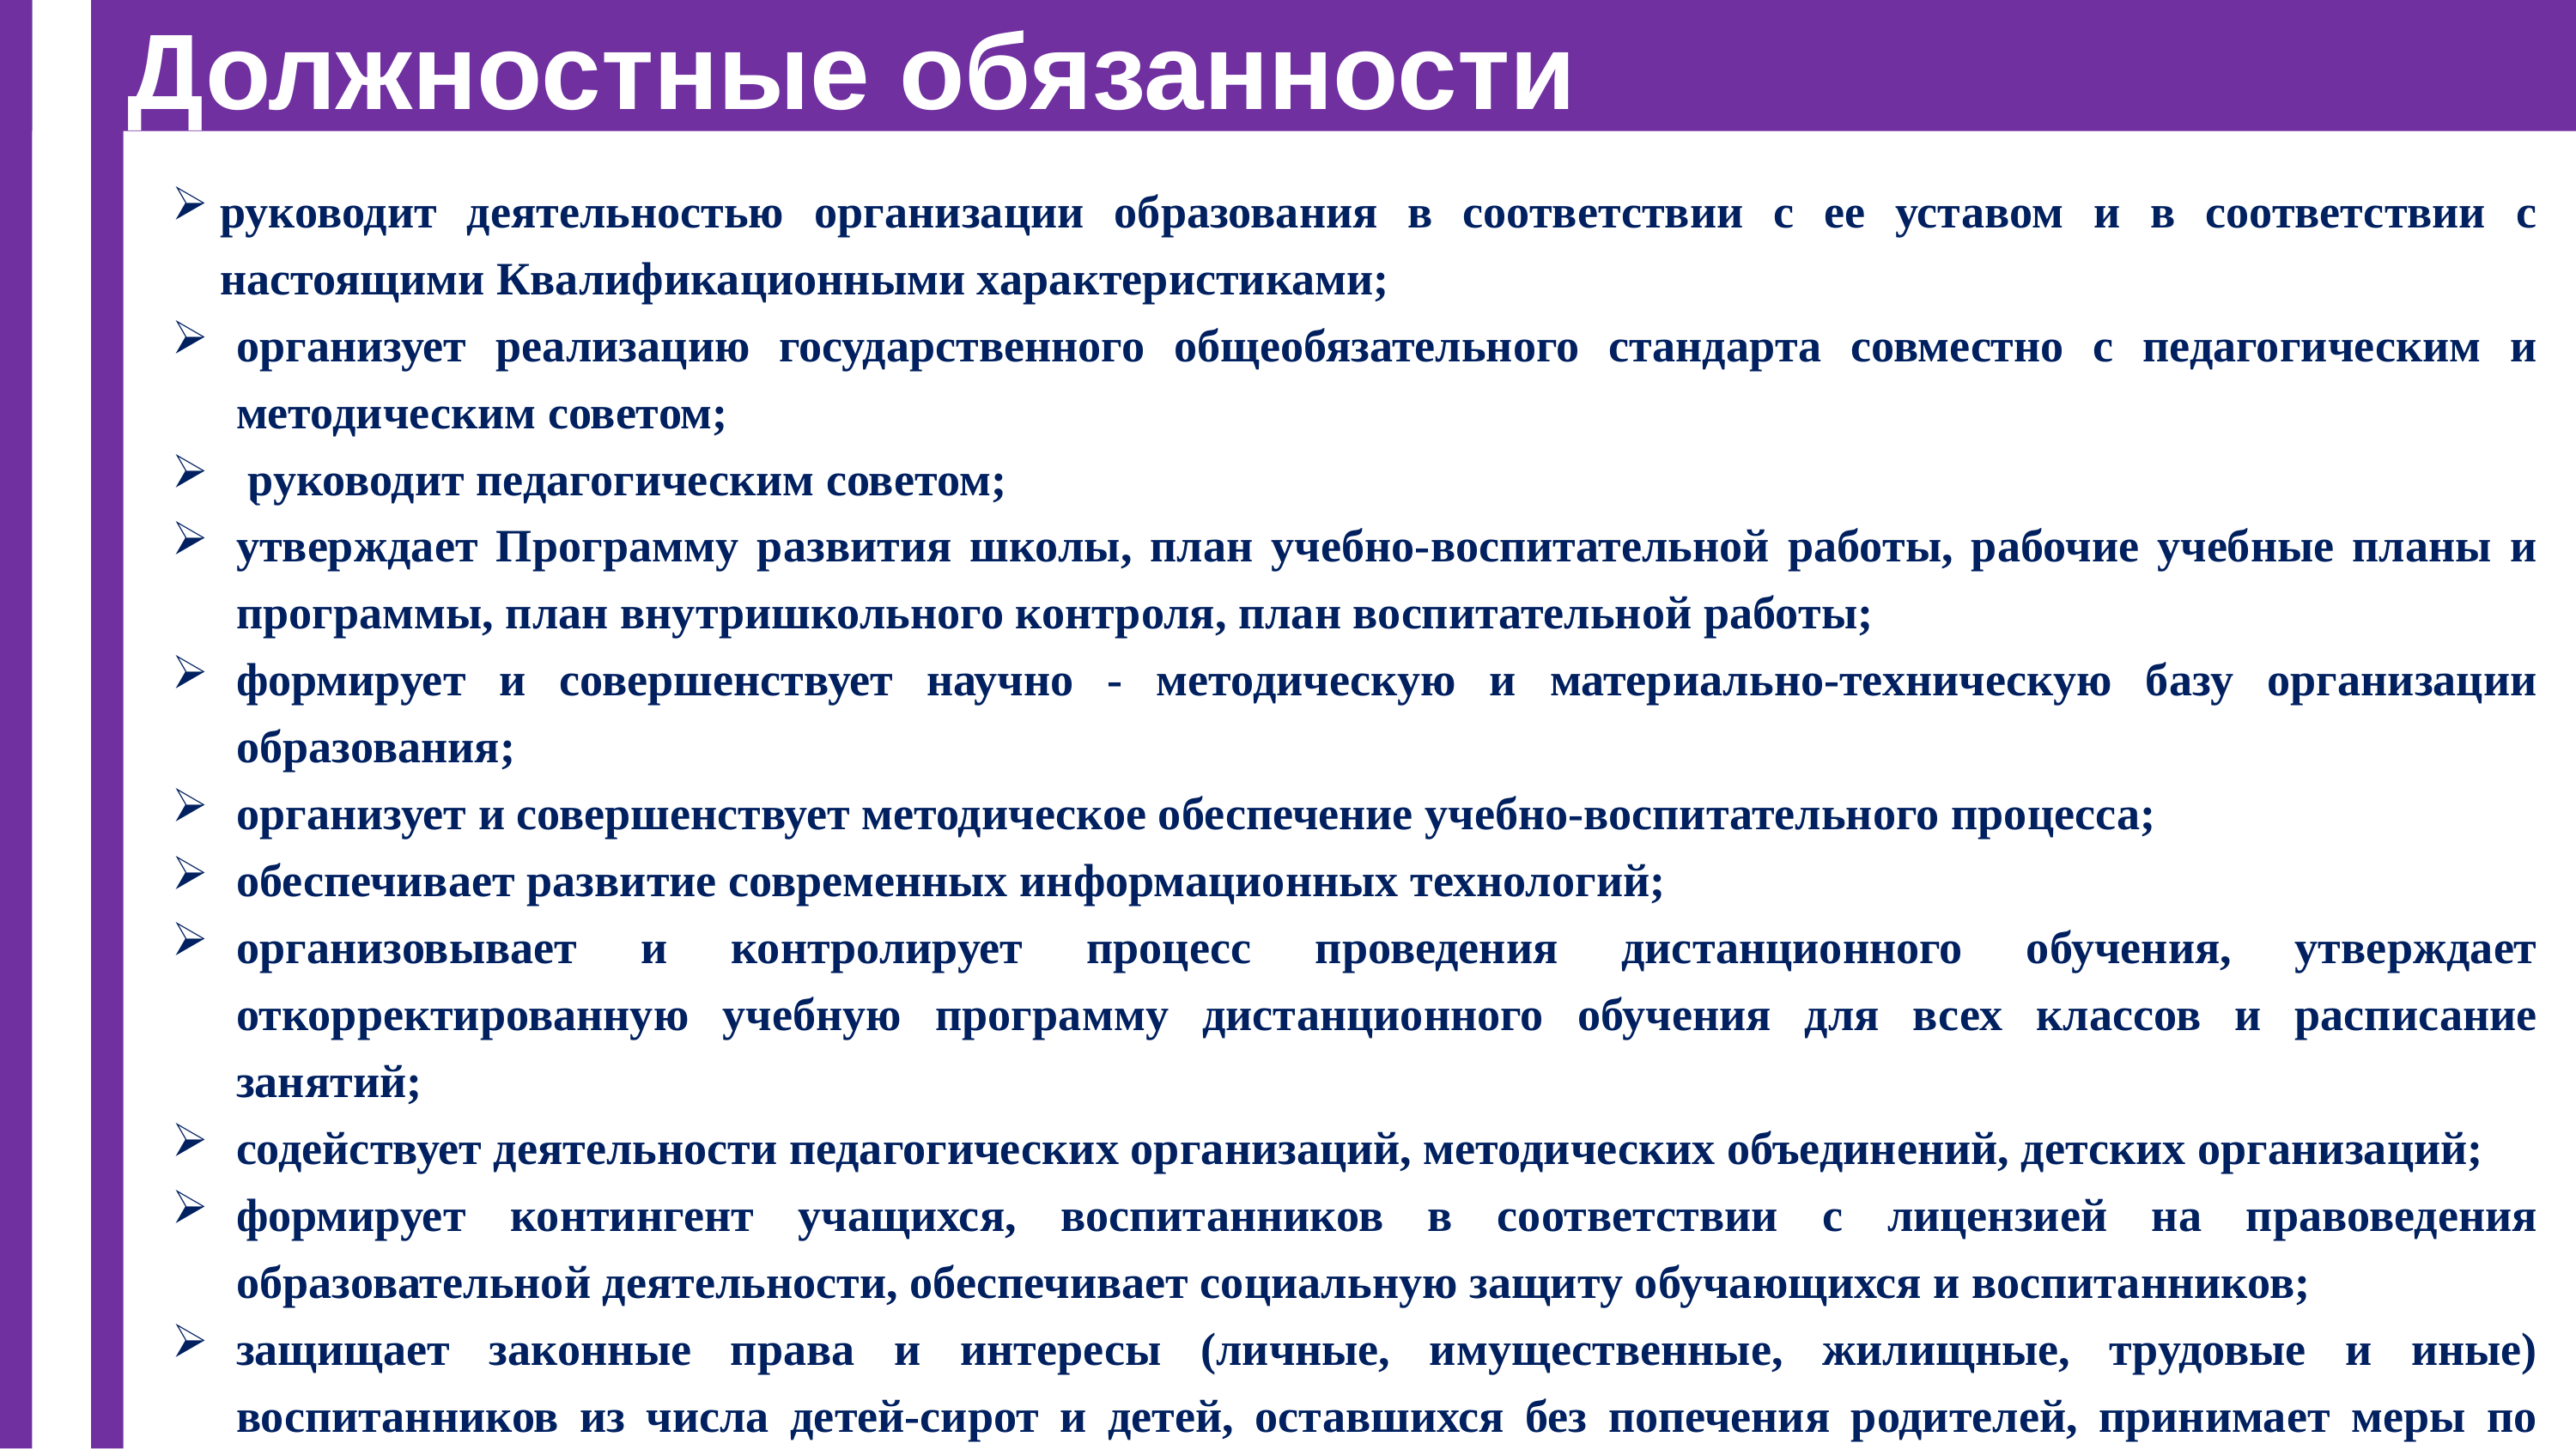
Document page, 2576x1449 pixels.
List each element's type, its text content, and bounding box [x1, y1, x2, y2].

text_box [1953, 0, 2576, 131]
title Должностные обязанности [125, 0, 1953, 244]
text_box руководит деятельностью организации образования в соответствии с ее уставом и в соответствии с настоящими Квалификационными характеристиками; организует реализацию государственного общеобязательного стандарта совместно с педагогическим и методическим советом; руководит педагогическим советом; утверждает Программу развития школы, план учебно-воспитательной работы, рабочие учебные планы и программы, план внутришкольного контроля, план воспитательной работы; формирует и совершенствует научно - методическую и материально-техническую базу организации образования; организует и совершенствует методическое обеспечение учебно-воспитательного процесса; обеспечивает развитие современных информационных технологий; организовывает и контролирует процесс проведения дистанционного обучения, утверждает откорректированную учебную программу дистанционного обучения для всех классов и расписание занятий; содействует деятельности педагогических организаций, методических объединений, детских организаций; формирует контингент учащихся, воспитанников в соответствии с лицензией на правоведения образовательной деятельности, обеспечивает социальную защиту обучающихся и воспитанников; защищает законные права и интересы (личные, имущественные, жилищные, трудовые и иные) воспитанников из числа детей-сирот и детей, оставшихся без попечения родителей, принимает меры по созданию им условий для поддержания родственных связей; [171, 168, 2541, 1449]
text_box [0, 0, 33, 1449]
text_box [91, 0, 124, 1449]
text_box [206, 466, 258, 518]
